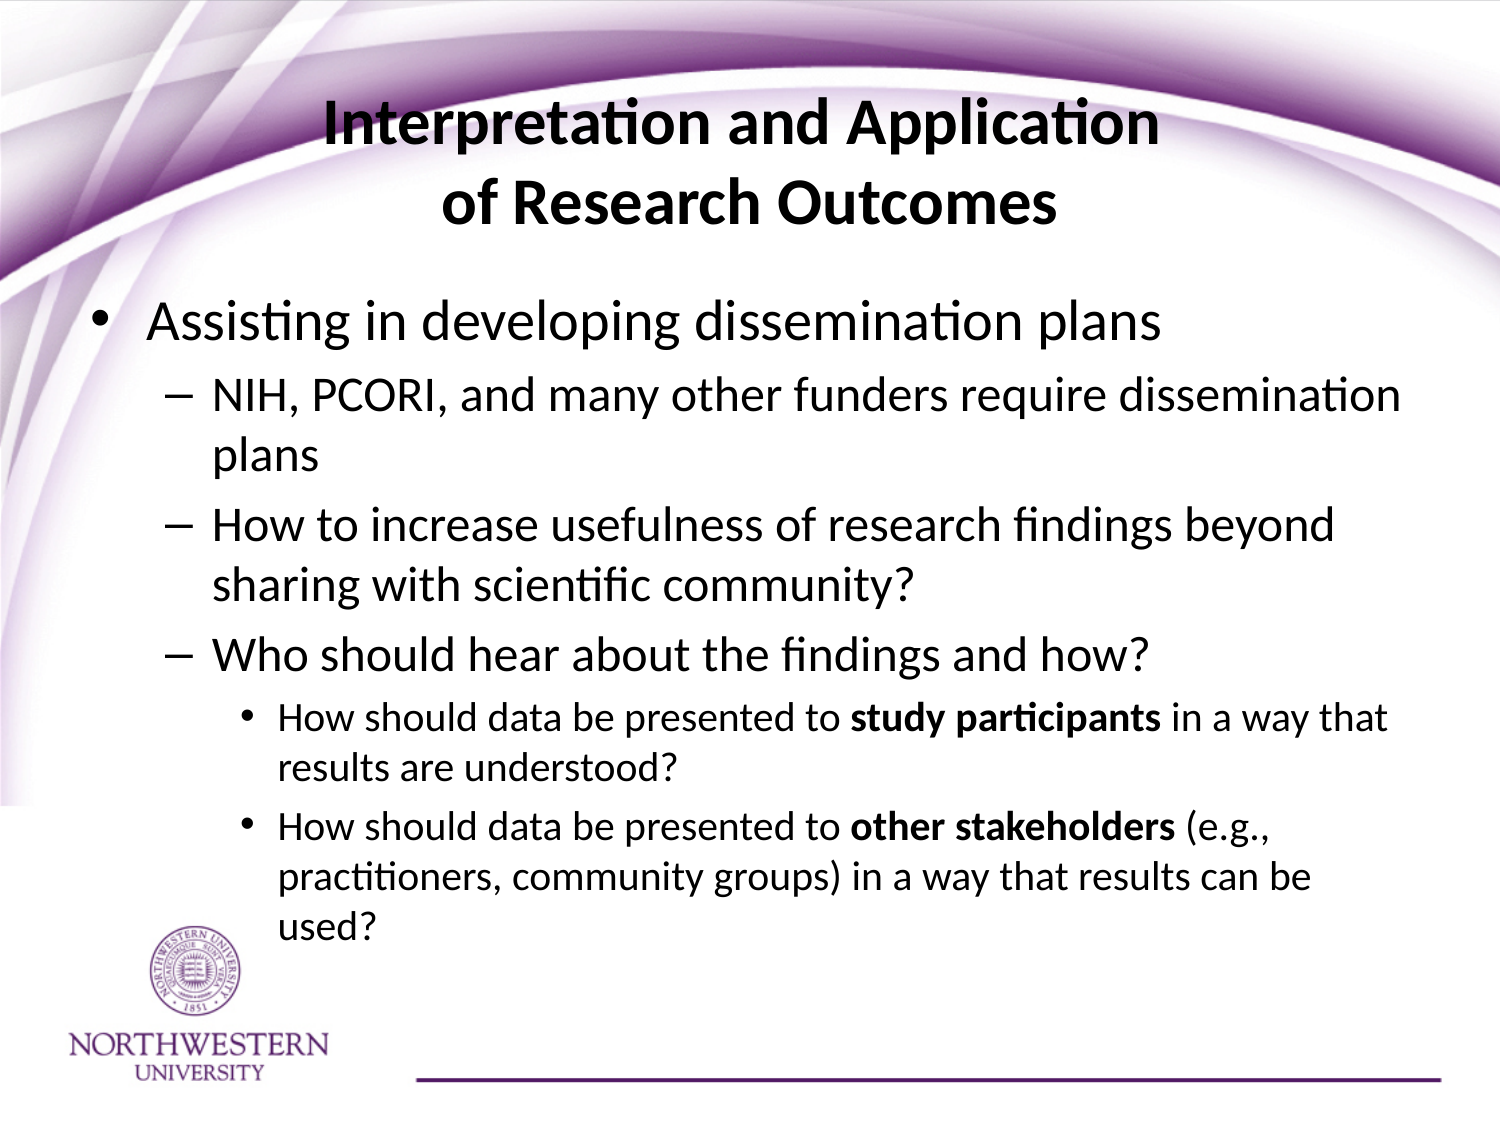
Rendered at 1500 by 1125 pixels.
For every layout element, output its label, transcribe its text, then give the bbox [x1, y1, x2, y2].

title Interpretation and Application of Research Outcomes [74, 100, 1426, 215]
picture [0, 0, 1500, 1125]
list Assisting in developing dissemination plans NIH, PCORI, and many other funders require dissemination plans How to increase usefulness of research findings beyond sharing with scientific community? Who should hear about the findings and how? How should data be presented to study participants in a way that results are understood? How should data be presented to other stakeholders (e.g., practitioners, community groups) in a way that results can be used? [74, 274, 1426, 913]
